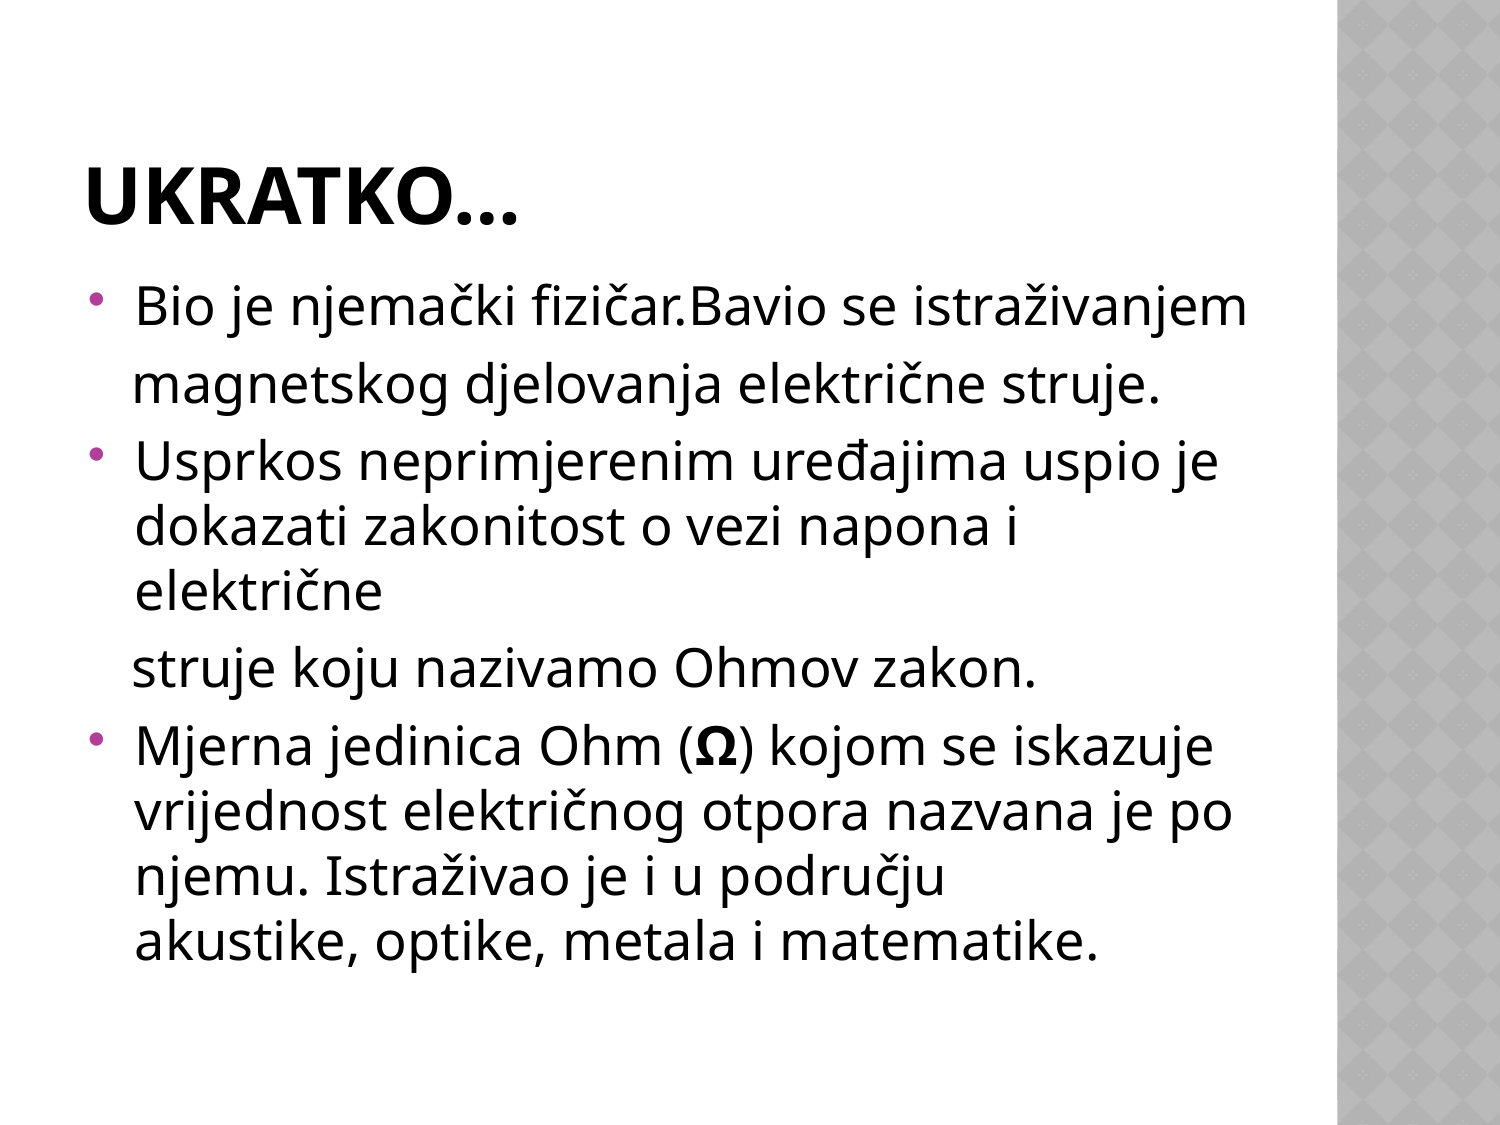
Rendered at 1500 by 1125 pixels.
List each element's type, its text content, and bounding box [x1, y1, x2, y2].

title UKRATKO… [75, 52, 1263, 240]
list Bio je njemački fizičar.Bavio se istraživanjem magnetskog djelovanja električne struje. Usprkos neprimjerenim uređajima uspio je dokazati zakonitost o vezi napona i električne struje koju nazivamo Ohmov zakon. Mjerna jedinica Ohm (Ω) kojom se iskazuje vrijednost električnog otpora nazvana je po njemu. Istraživao je i u području akustike, optike, metala i matematike. [75, 264, 1278, 1059]
